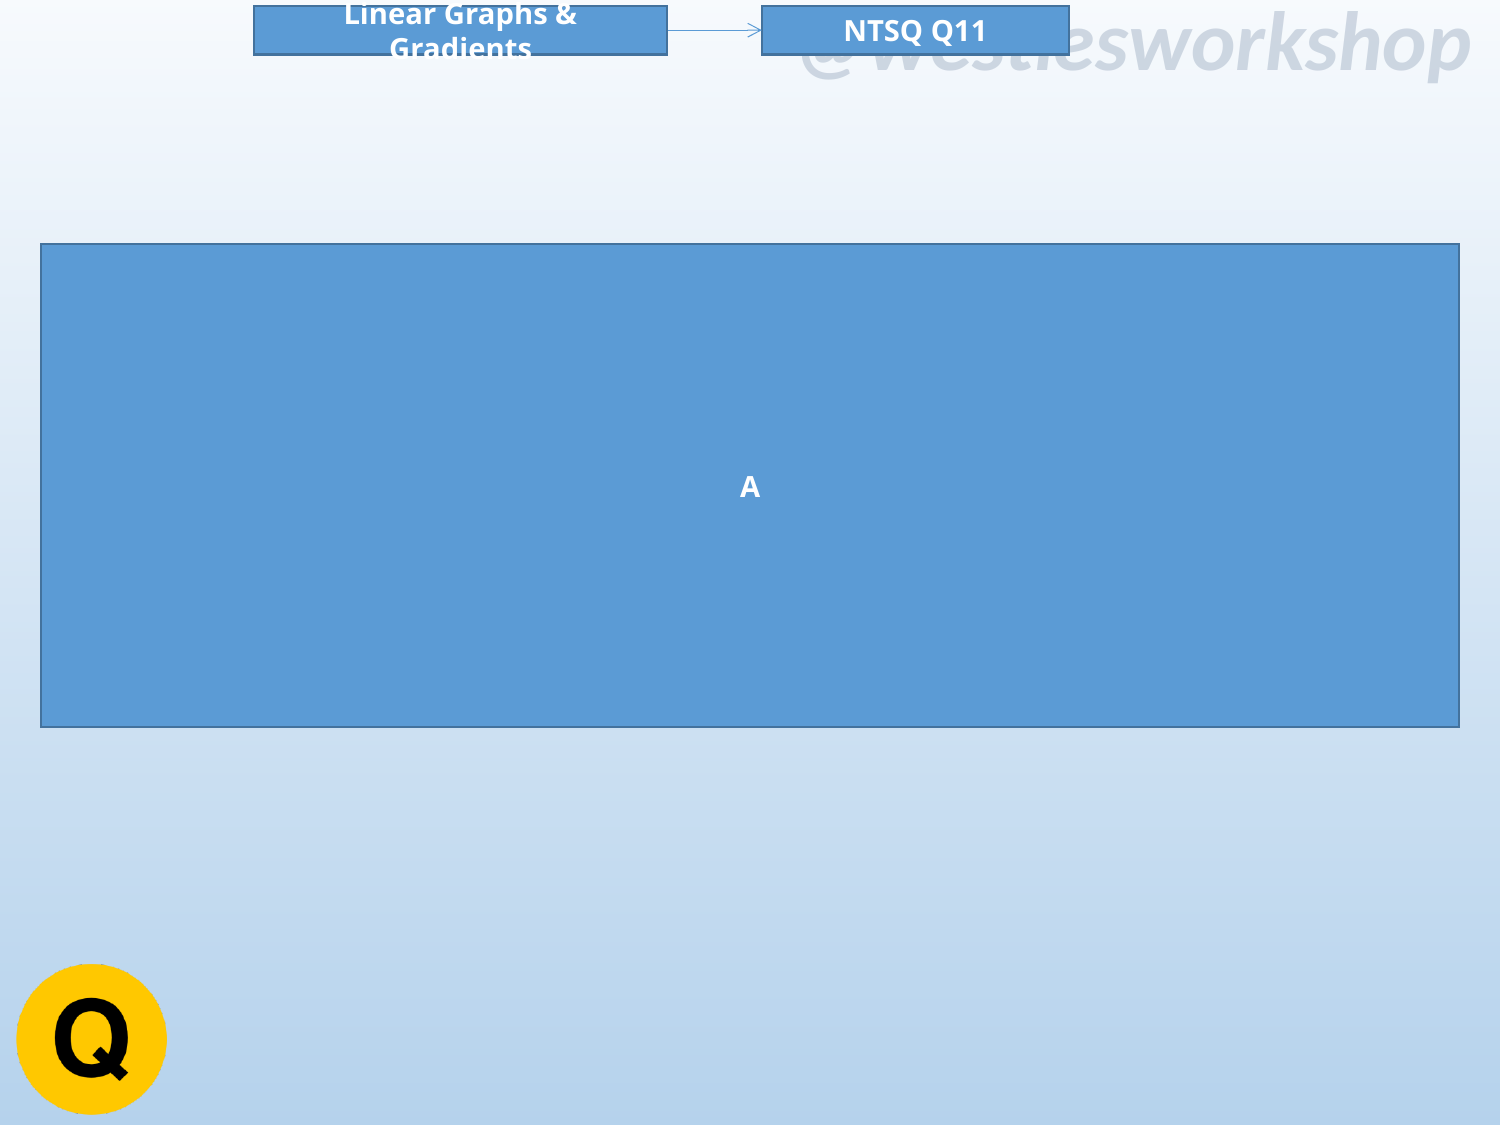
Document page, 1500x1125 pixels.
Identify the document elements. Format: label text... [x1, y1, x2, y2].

picture [0, 940, 191, 1125]
text_box Linear Graphs & Gradients [253, 5, 668, 56]
picture [41, 243, 1459, 728]
text_box NTSQ Q11 [761, 5, 1070, 56]
